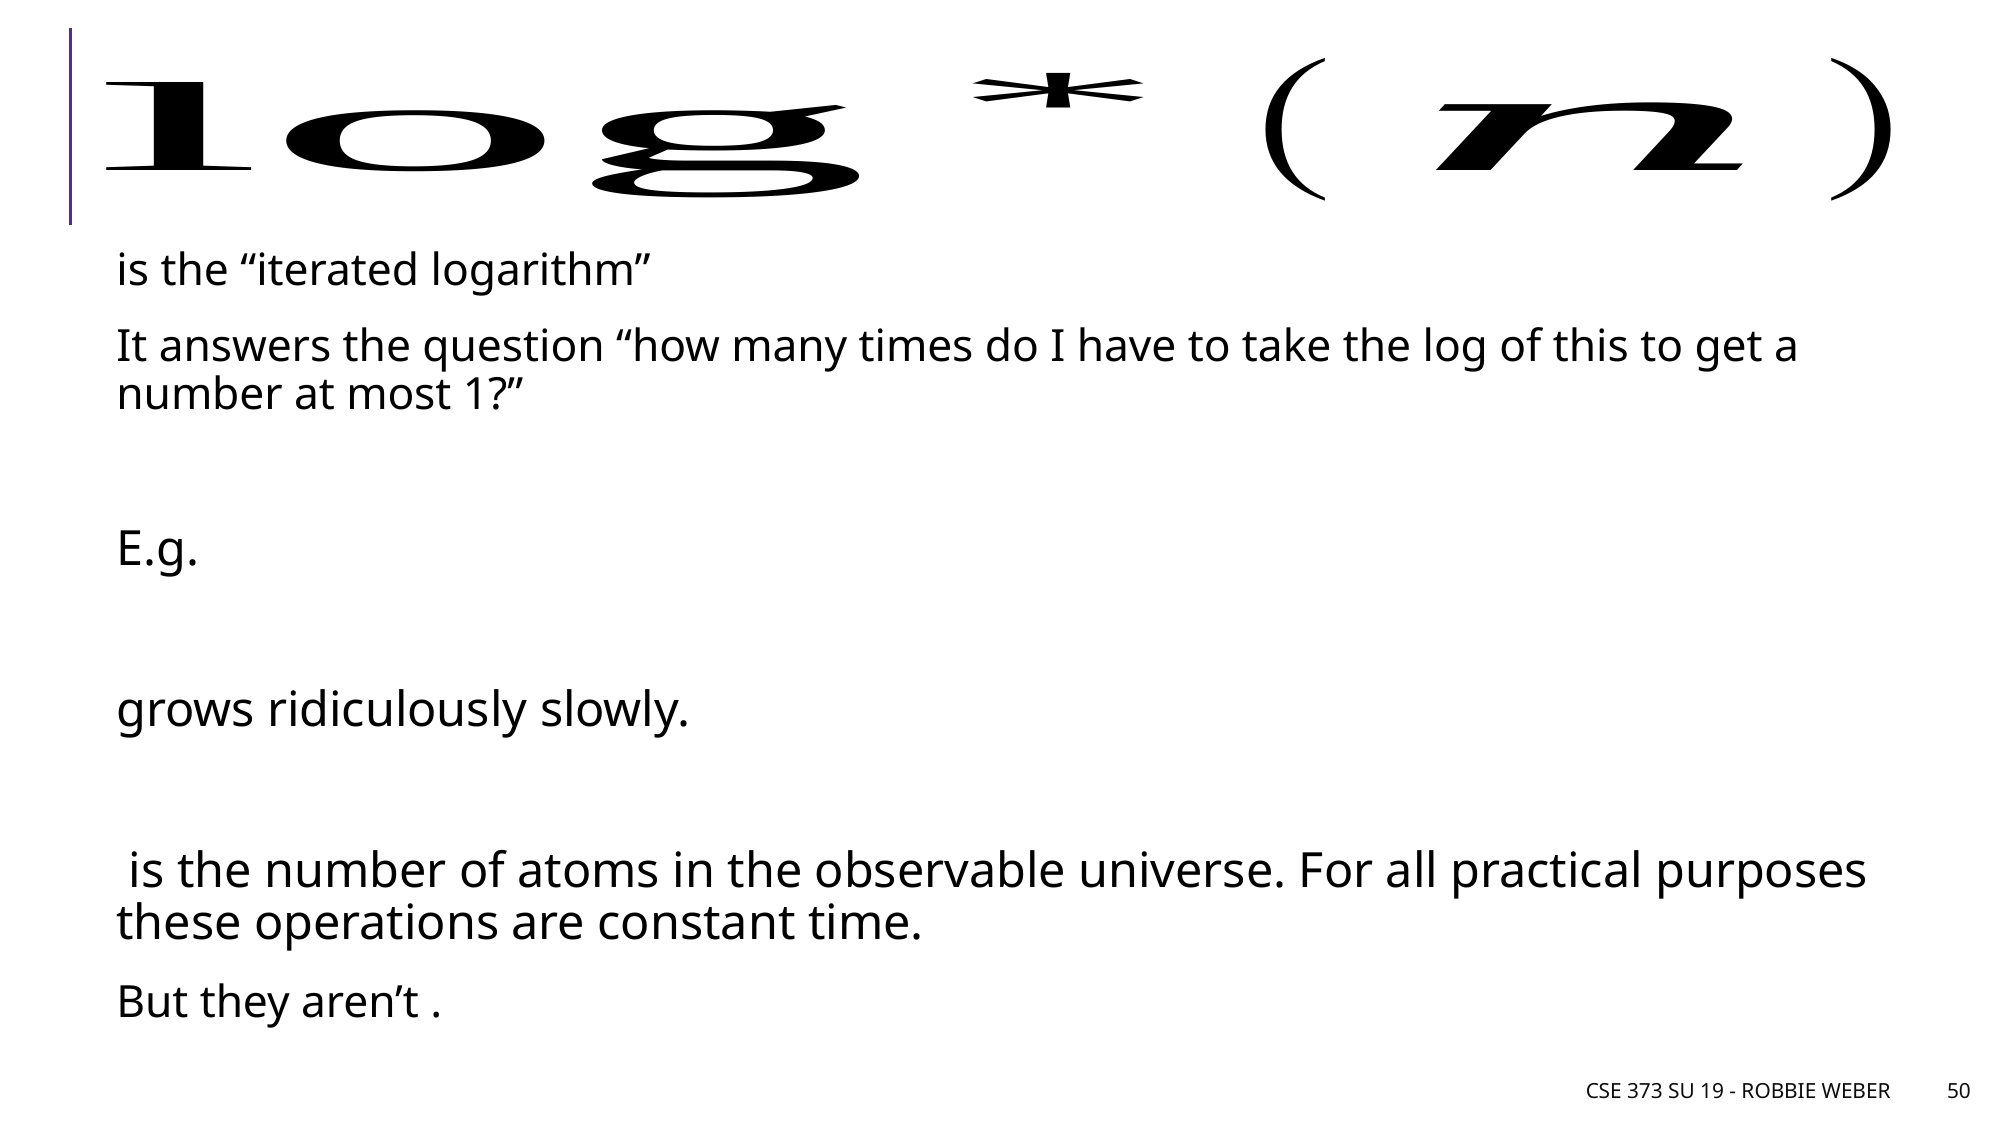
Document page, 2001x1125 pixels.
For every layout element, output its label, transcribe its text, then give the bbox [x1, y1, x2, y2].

footer CSE 373 Su 19 - Robbie Weber [937, 1069, 1906, 1115]
slide_number 50 [1916, 1069, 1986, 1115]
